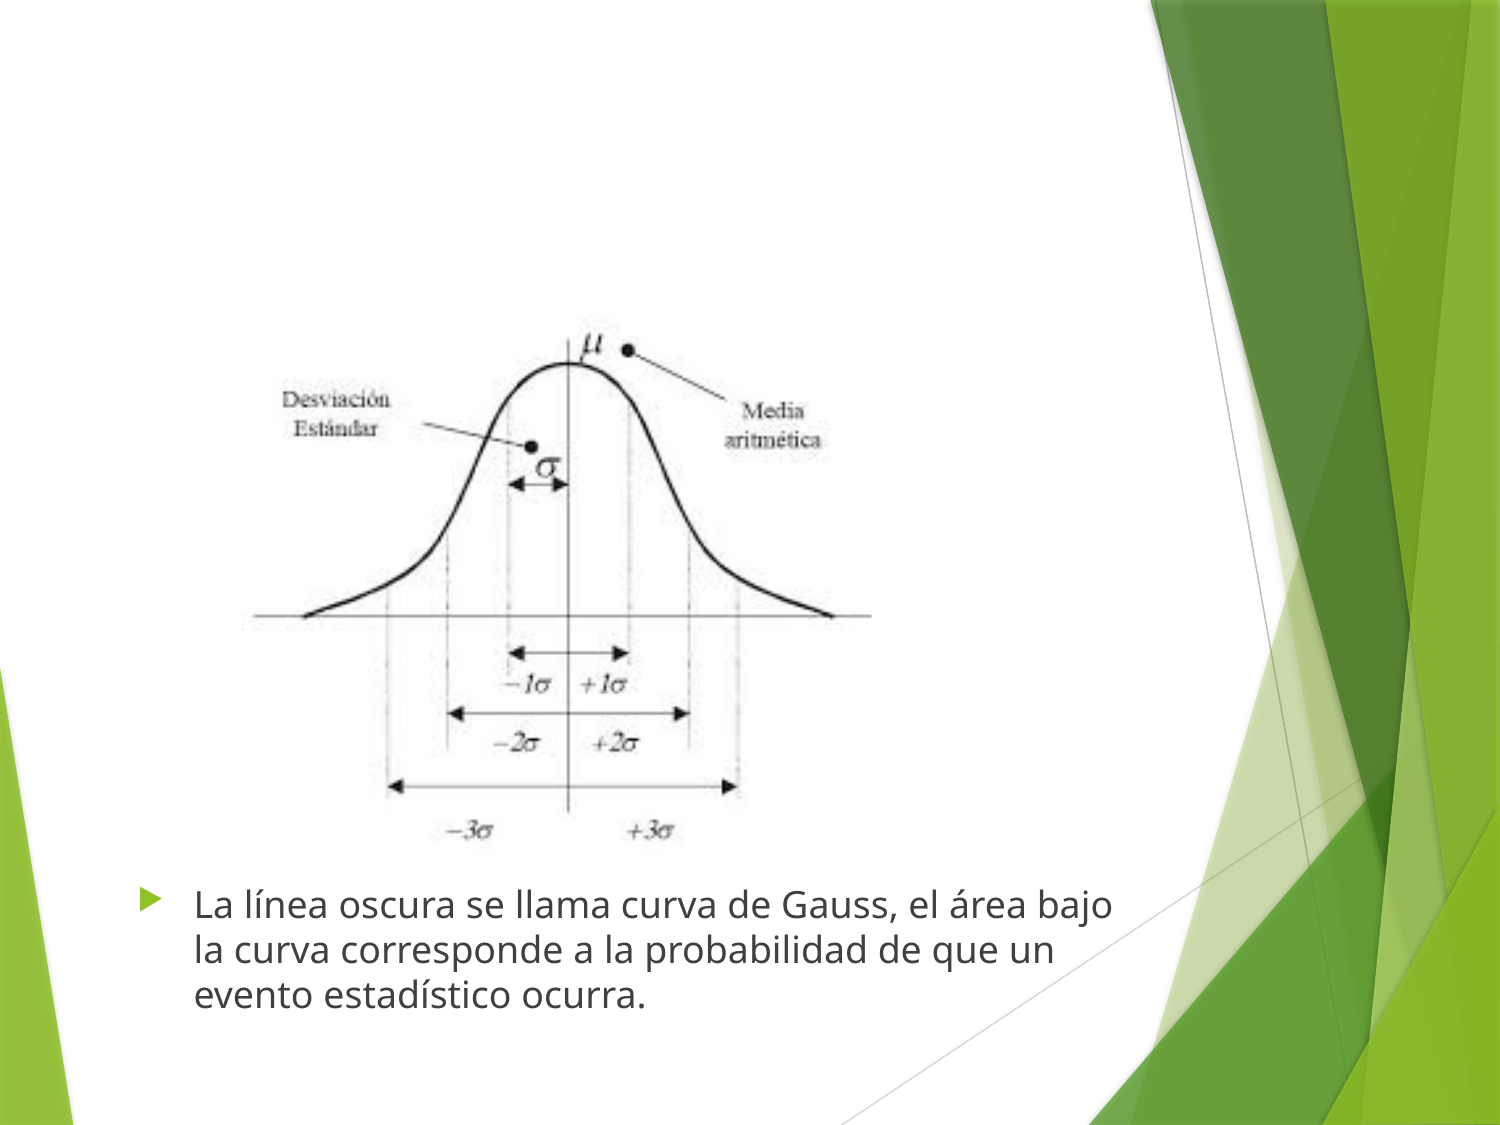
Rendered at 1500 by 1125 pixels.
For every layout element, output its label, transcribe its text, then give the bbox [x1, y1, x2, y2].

list La línea oscura se llama curva de Gauss, el área bajo la curva corresponde a la probabilidad de que un evento estadístico ocurra. [122, 873, 1140, 1125]
picture [241, 316, 883, 861]
